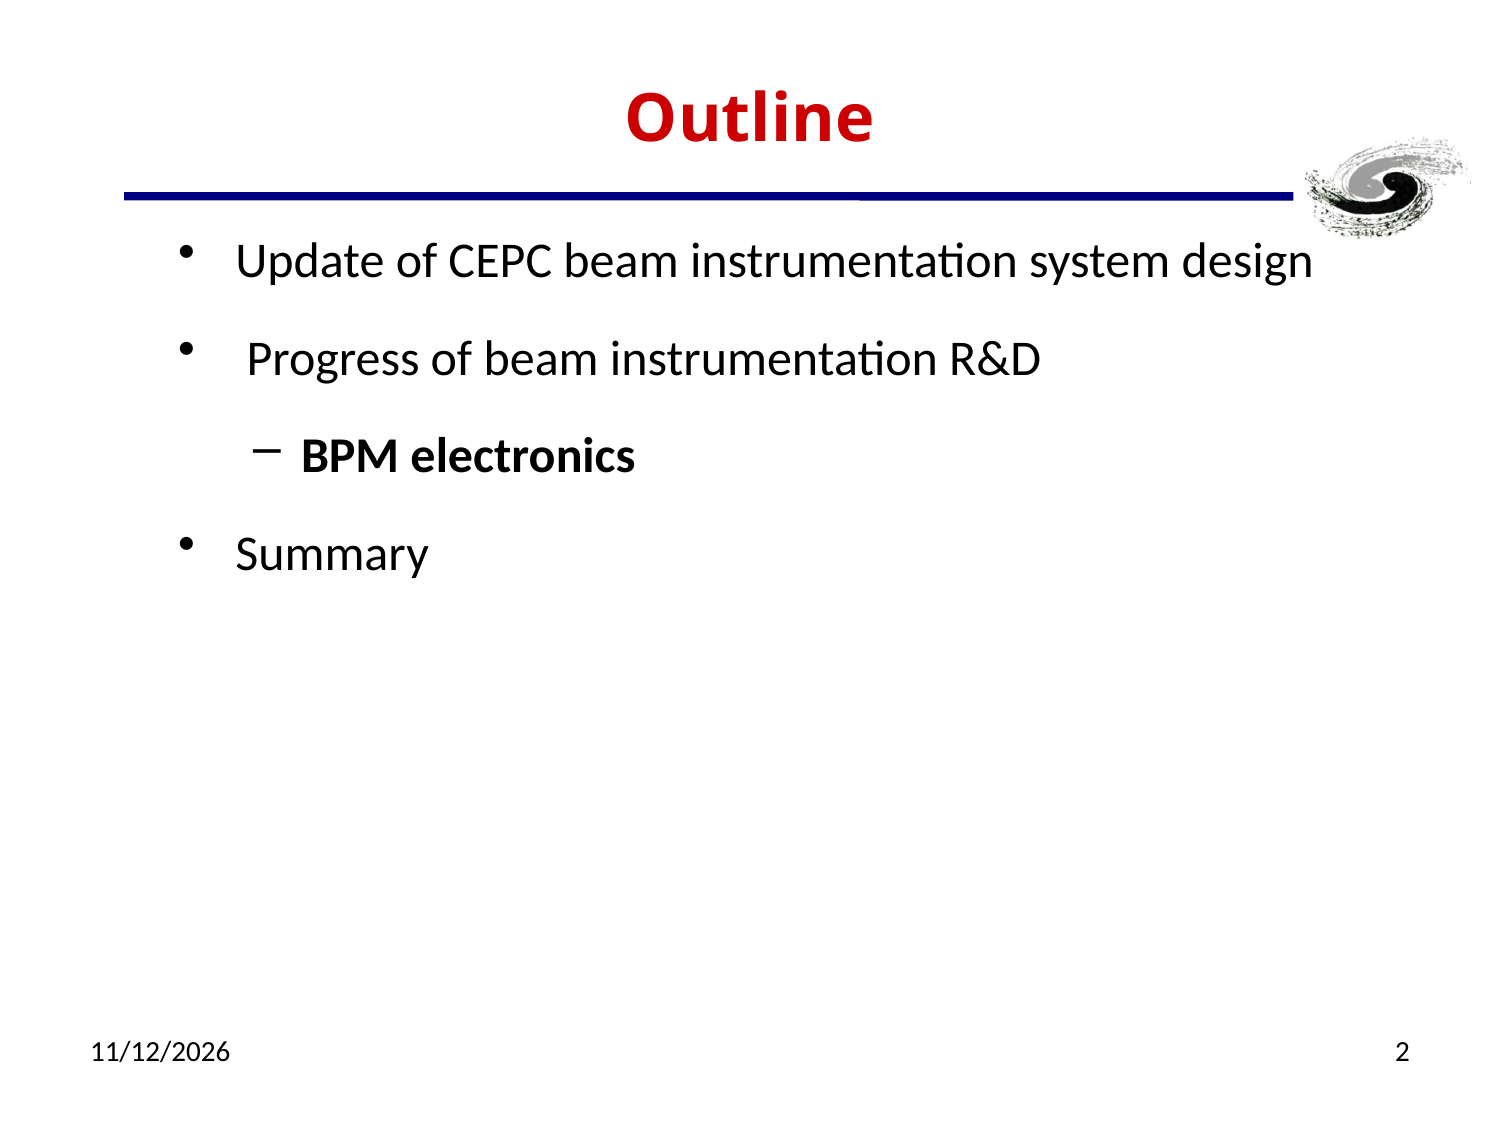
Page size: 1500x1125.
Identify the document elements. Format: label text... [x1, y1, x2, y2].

title Outline [75, 45, 1425, 185]
slide_number 2 [1074, 1024, 1426, 1103]
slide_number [74, 1024, 426, 1103]
list Update of CEPC beam instrumentation system design Progress of beam instrumentation R&D BPM electronics Summary [164, 220, 1425, 963]
picture [1305, 132, 1471, 244]
